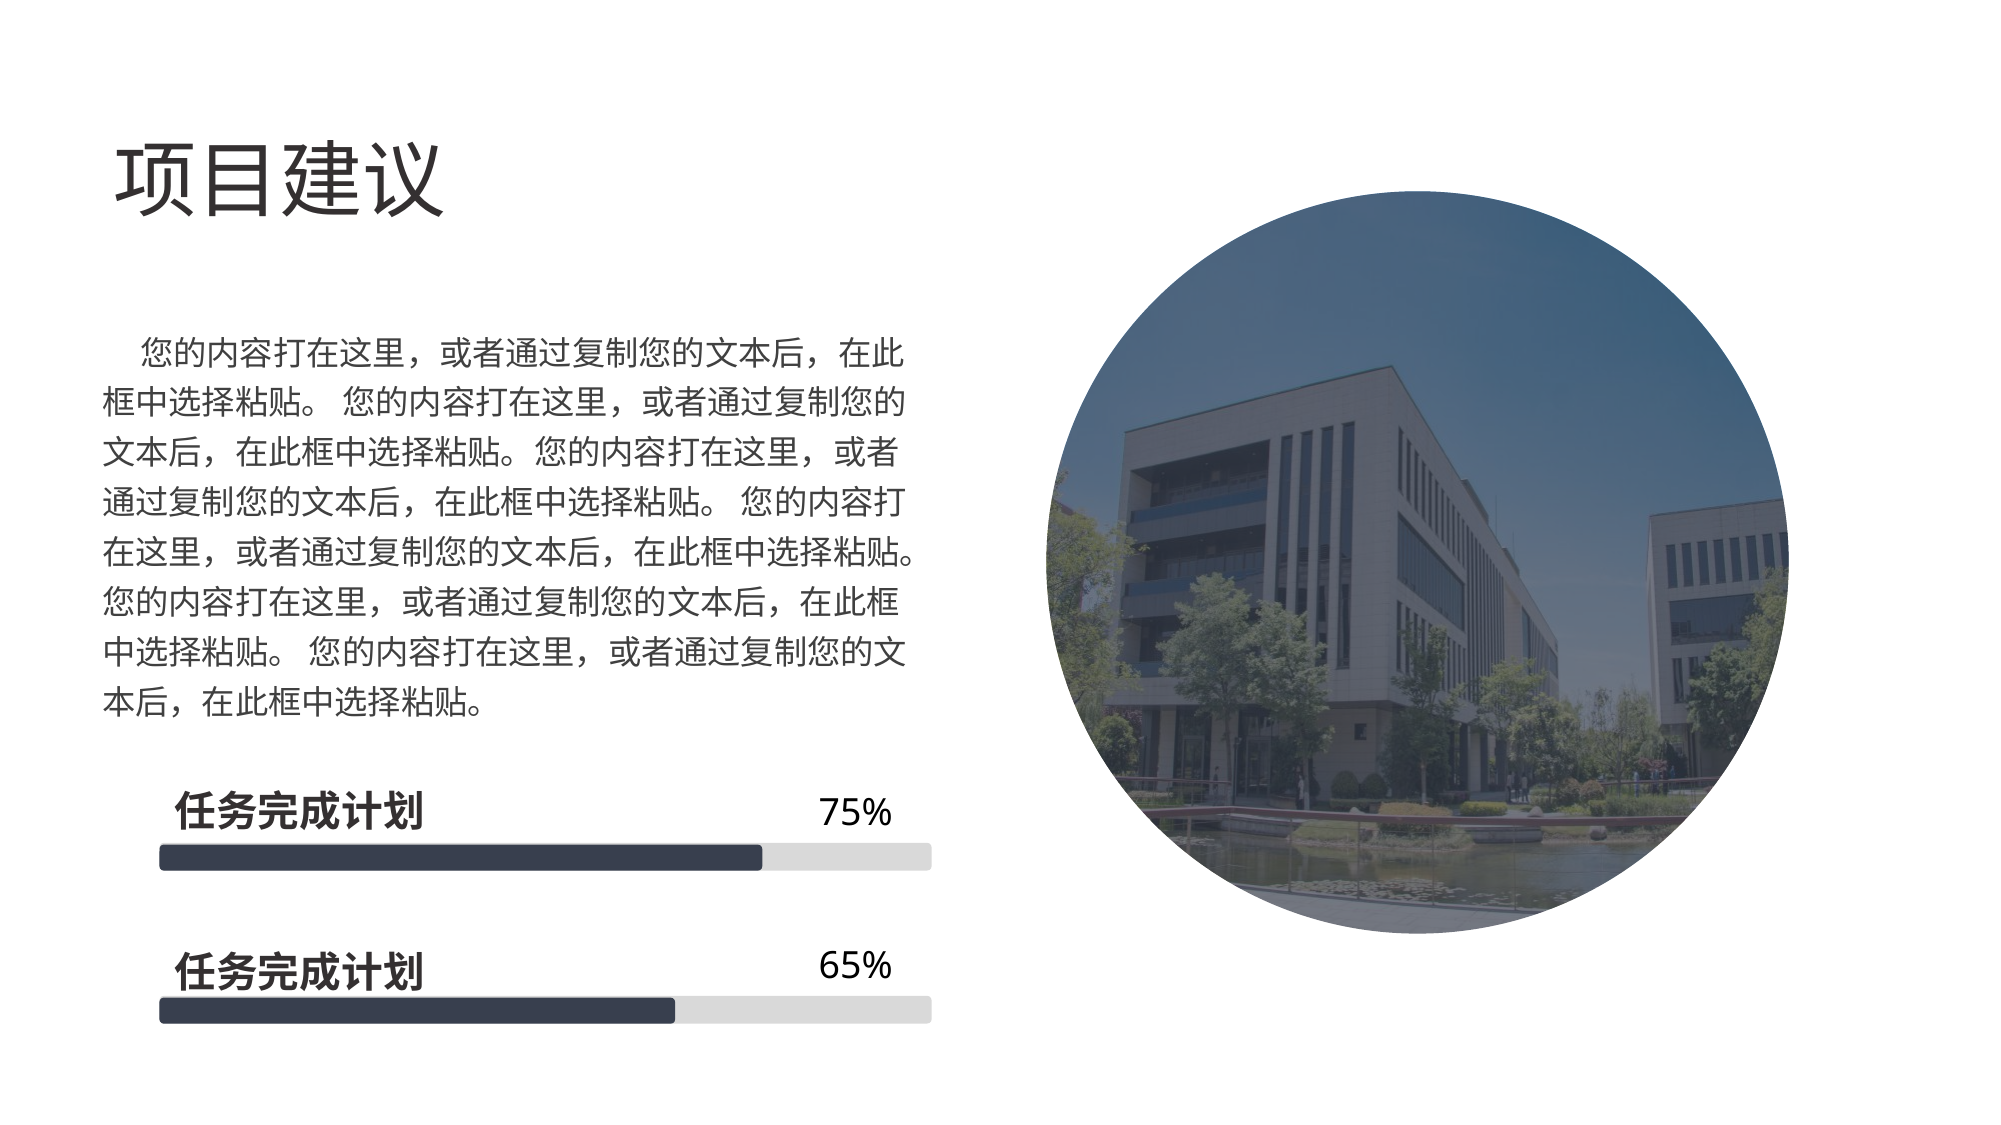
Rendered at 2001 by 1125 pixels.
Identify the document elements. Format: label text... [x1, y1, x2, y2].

text_box [497, 994, 933, 1025]
text_box 任务完成计划 [159, 913, 497, 1004]
text_box 您的内容打在这里，或者通过复制您的文本后，在此框中选择粘贴。 您的内容打在这里，或者通过复制您的文本后，在此框中选择粘贴。您的内容打在这里，或者通过复制您的文本后，在此框中选择粘贴。 您的内容打在这里，或者通过复制您的文本后，在此框中选择粘贴。您的内容打在这里，或者通过复制您的文本后，在此框中选择粘贴。 您的内容打在这里，或者通过复制您的文本后，在此框中选择粘贴。 [87, 314, 940, 729]
text_box 项目建议 [0, 120, 461, 235]
text_box [158, 841, 933, 872]
text_box [1045, 190, 1790, 935]
text_box 任务完成计划 [159, 752, 497, 842]
text_box 65% [804, 933, 908, 994]
text_box 75% [804, 780, 908, 841]
text_box [158, 996, 677, 1025]
text_box [158, 843, 764, 872]
